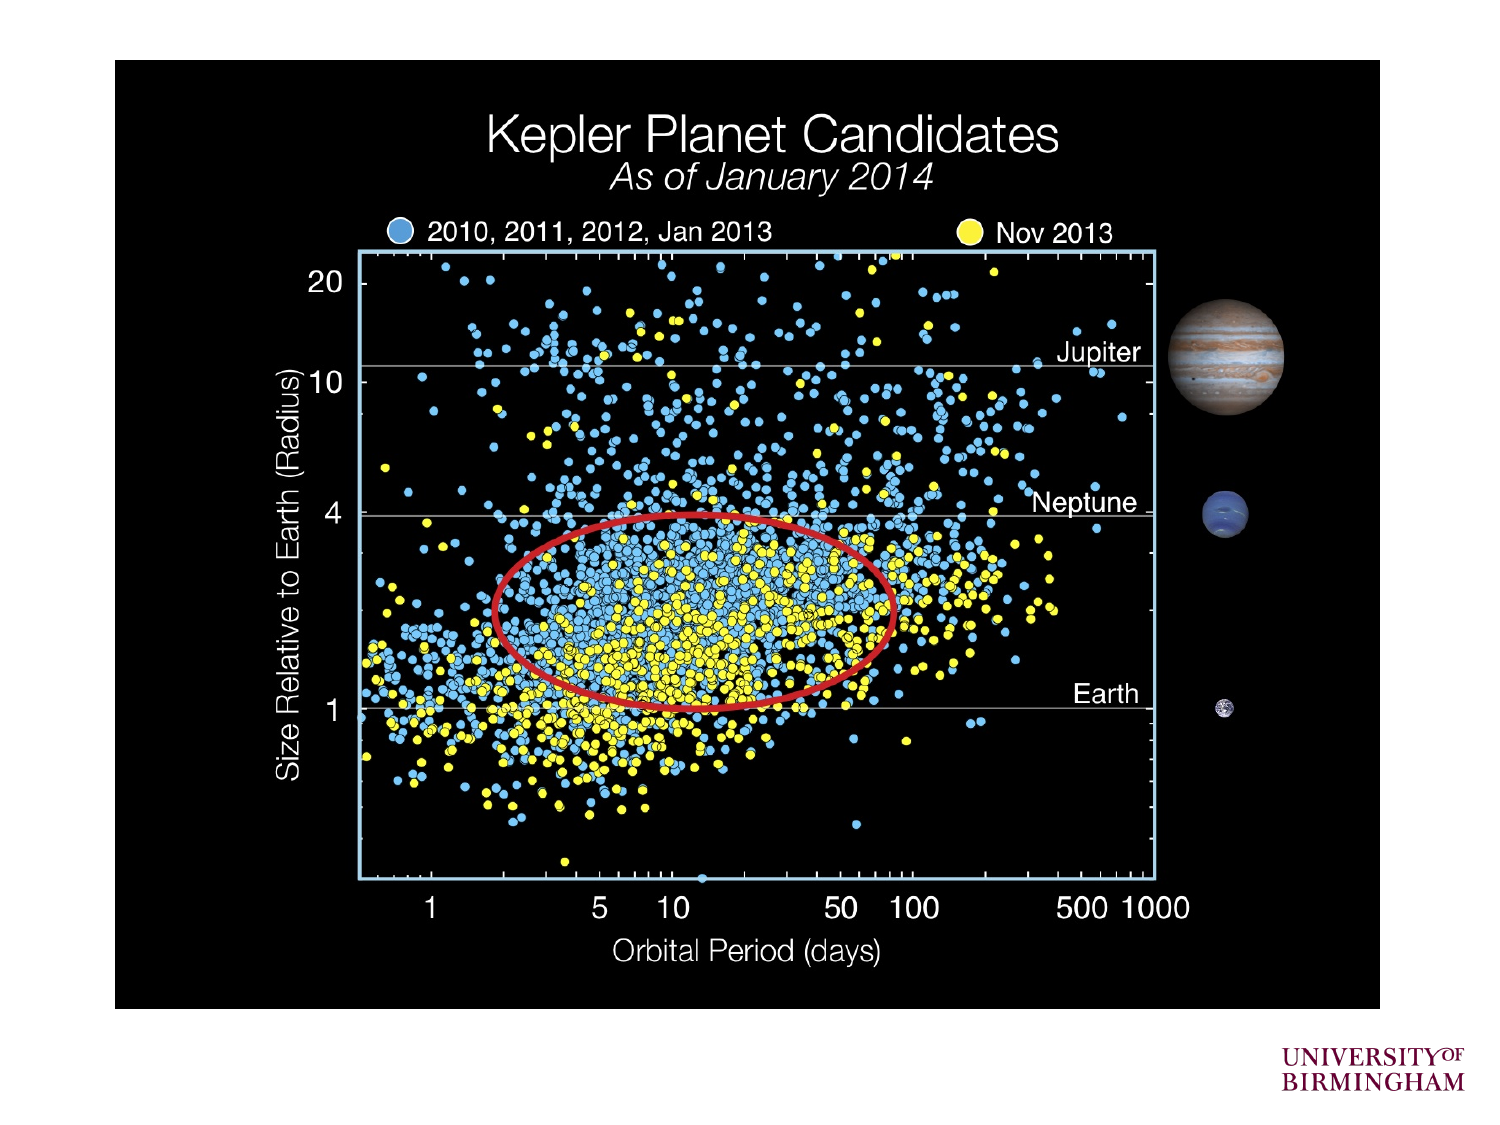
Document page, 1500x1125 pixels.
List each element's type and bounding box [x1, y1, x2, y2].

picture [115, 60, 1380, 1009]
picture [1246, 1012, 1500, 1125]
